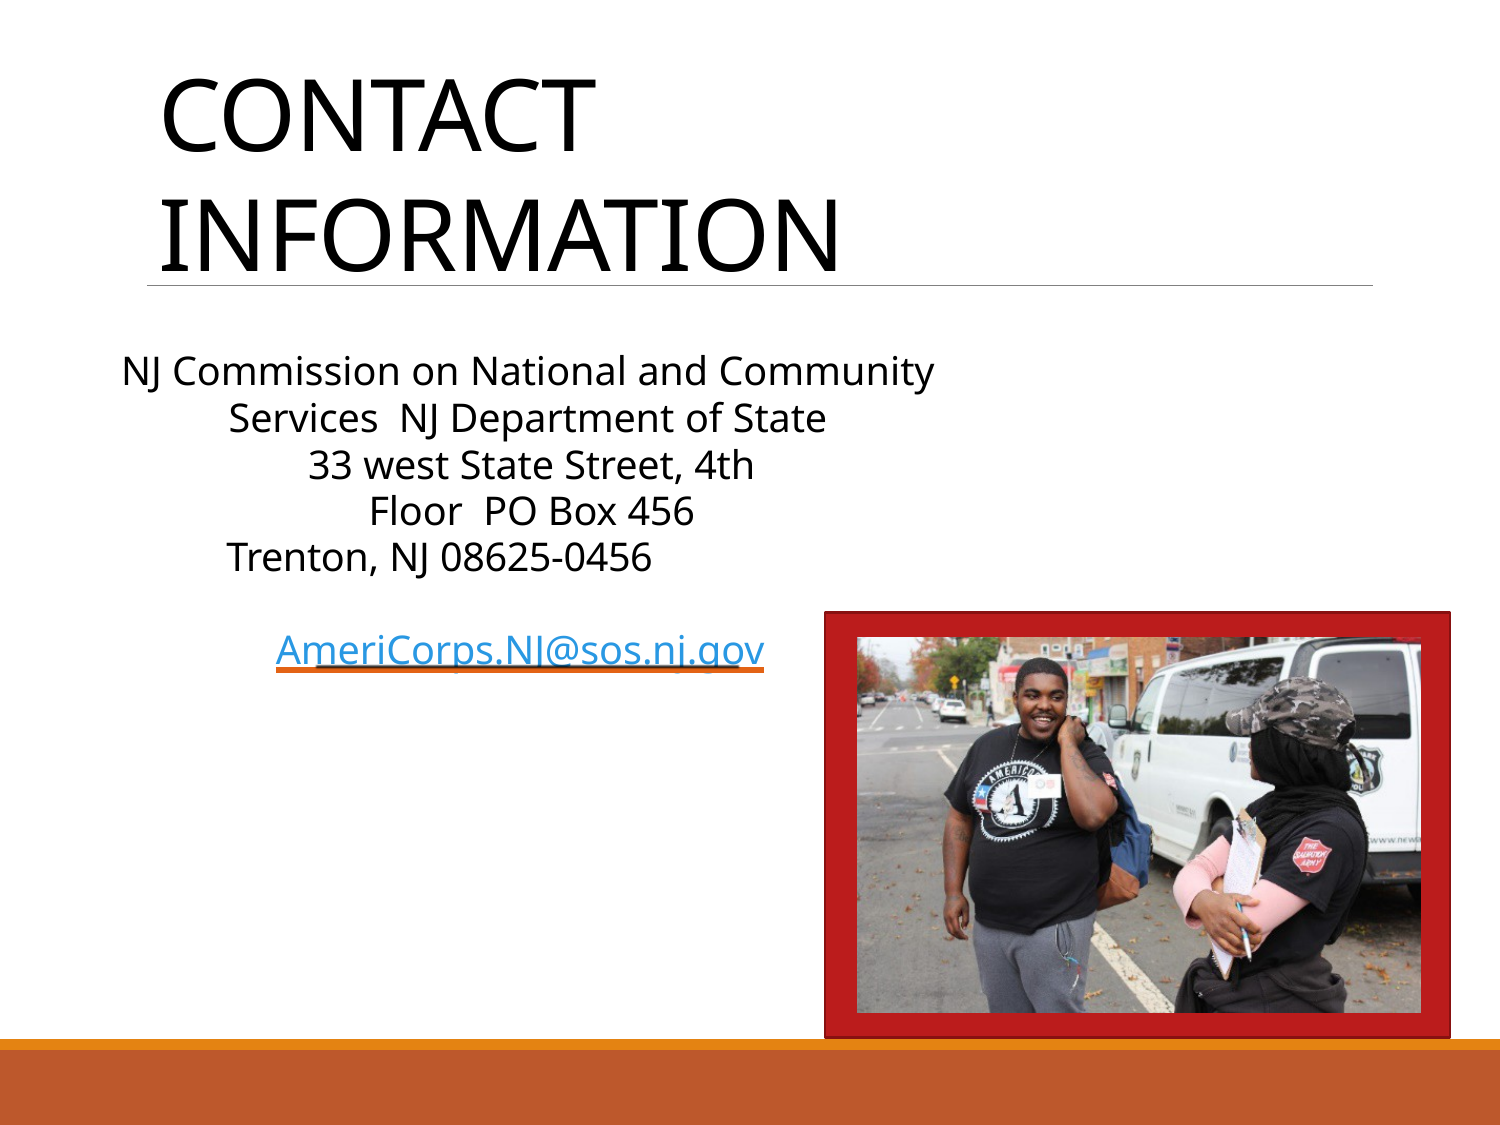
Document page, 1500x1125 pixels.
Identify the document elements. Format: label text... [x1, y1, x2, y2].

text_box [312, 610, 1452, 1040]
text_box NJ Commission on National and Community Services NJ Department of State 33 west State Street, 4th Floor PO Box 456 Trenton, NJ 08625-0456 AmeriCorps.NJ@sos.nj.gov [95, 342, 959, 679]
title CONTACT INFORMATION [156, 49, 1069, 292]
